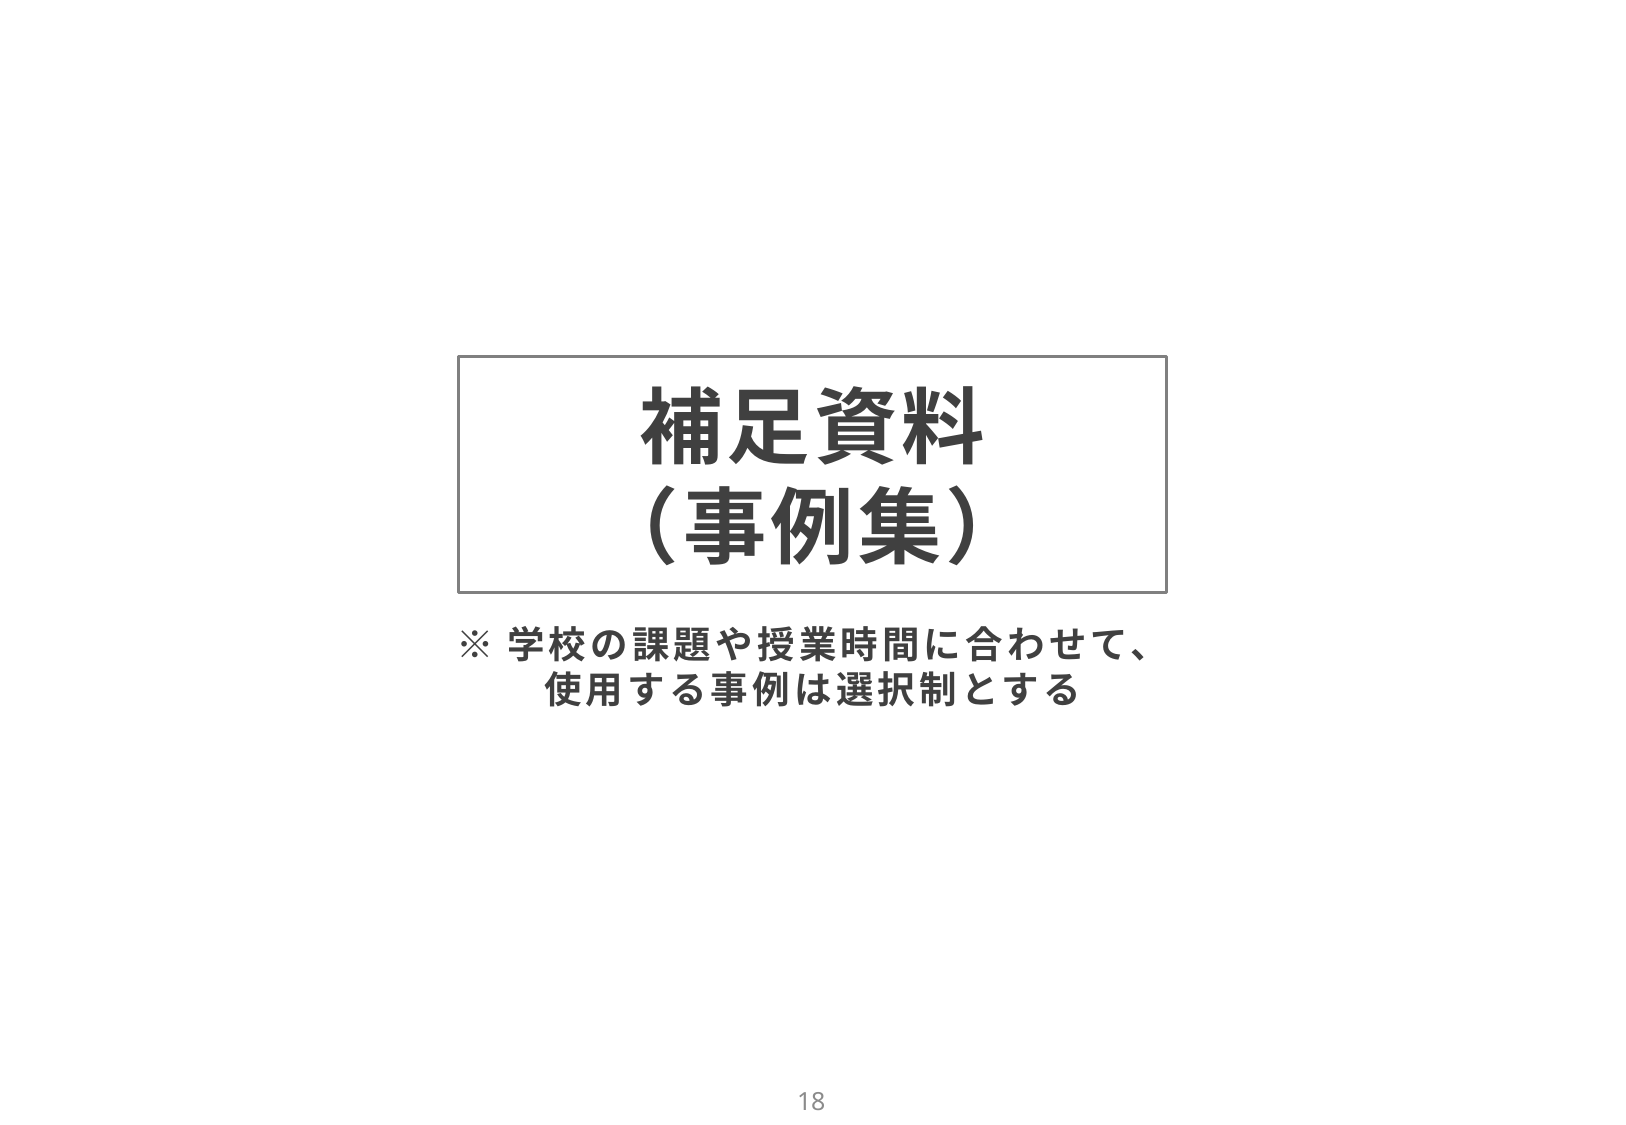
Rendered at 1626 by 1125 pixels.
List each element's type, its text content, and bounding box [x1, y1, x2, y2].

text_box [458, 356, 1167, 720]
text_box 17 [772, 1081, 850, 1123]
